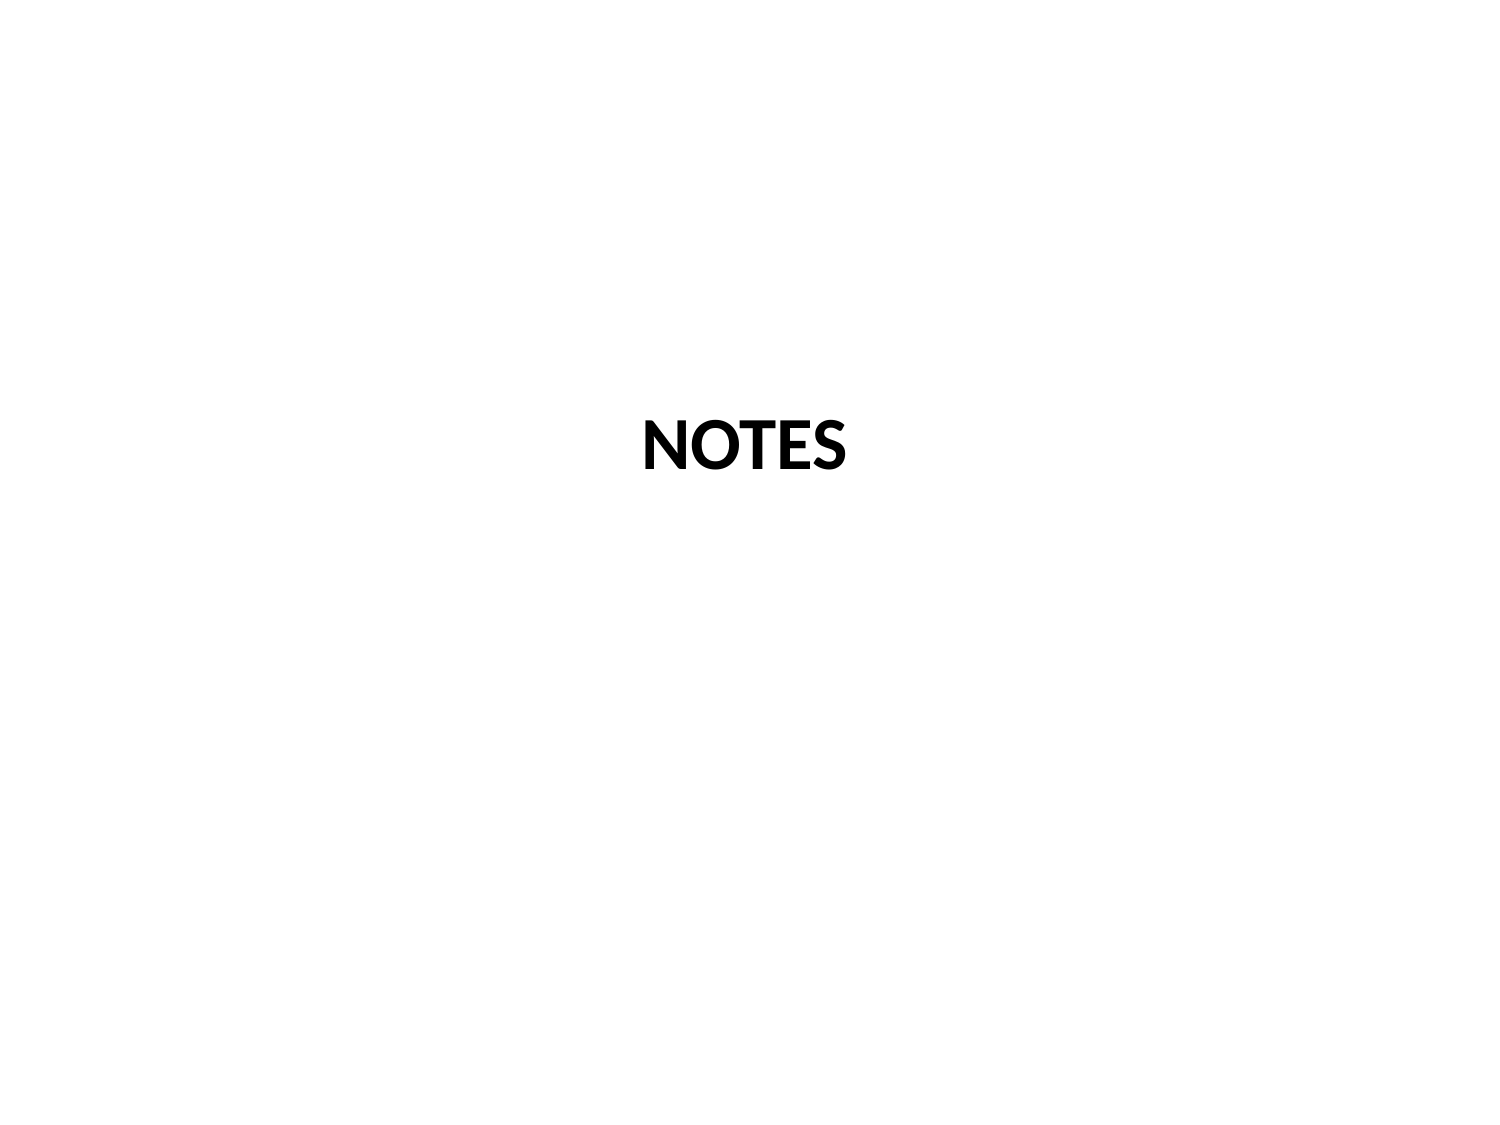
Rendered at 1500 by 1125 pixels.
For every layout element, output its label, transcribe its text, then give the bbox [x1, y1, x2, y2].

text_box NOTES [626, 387, 863, 493]
